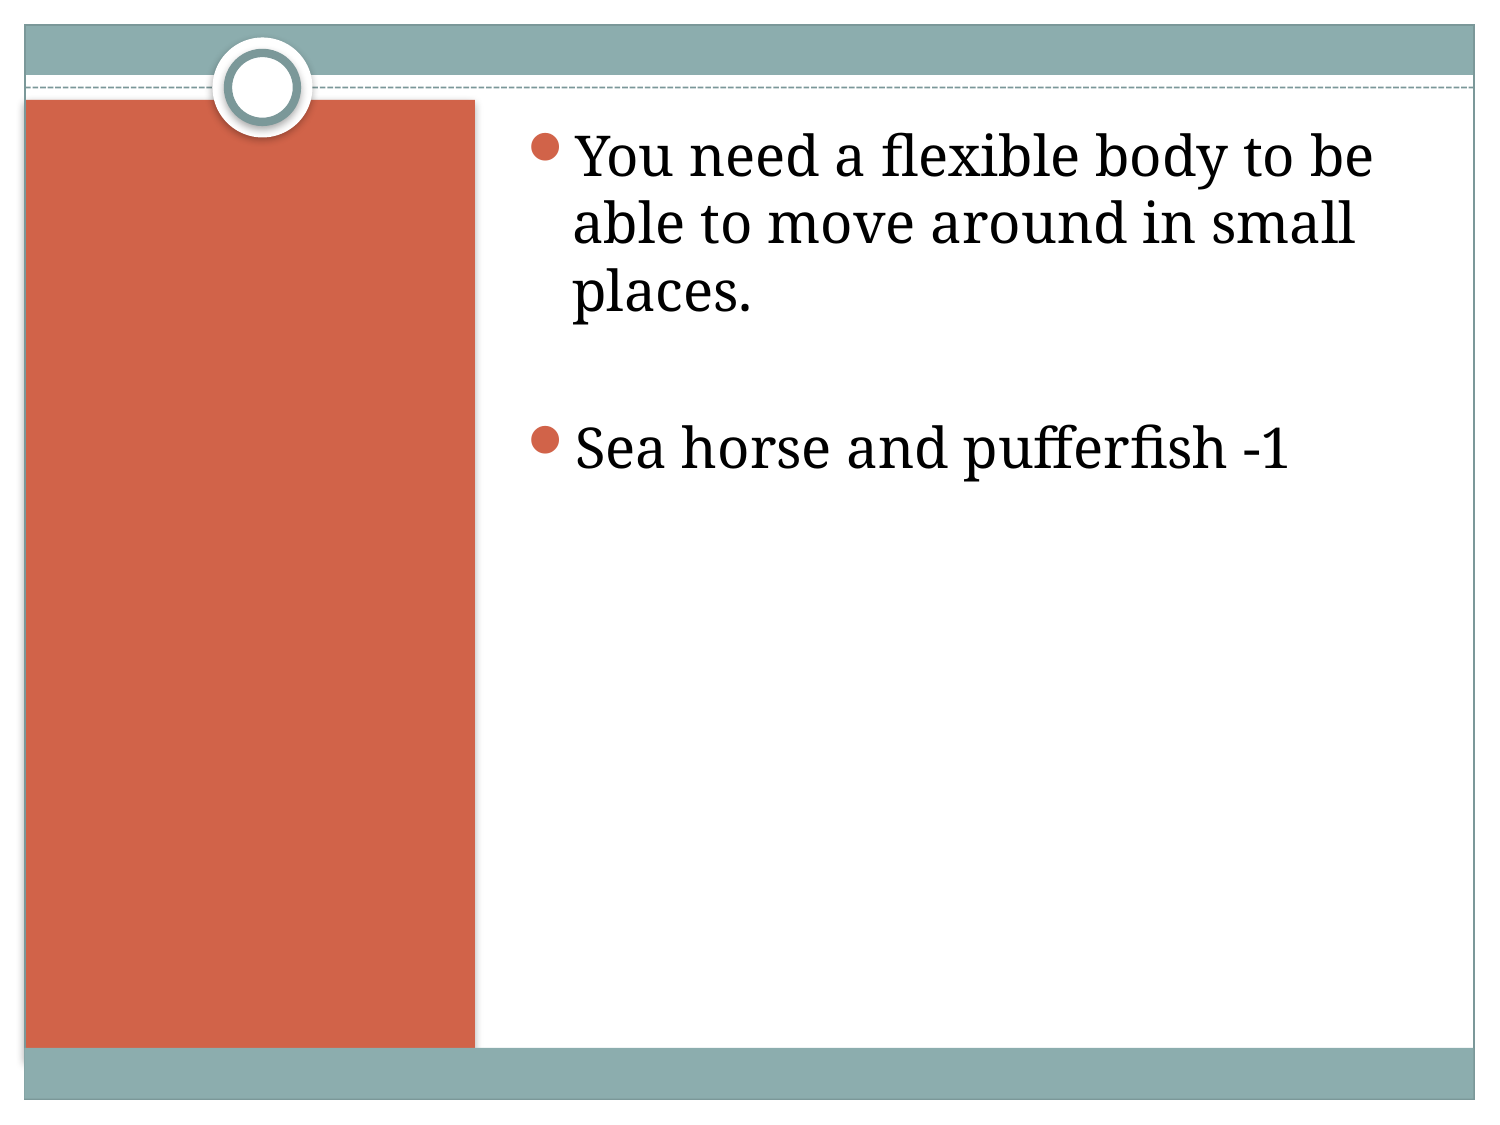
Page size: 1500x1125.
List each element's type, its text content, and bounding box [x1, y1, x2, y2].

list You need a flexible body to be able to move around in small places. Sea horse and pufferfish -1 [512, 112, 1438, 1000]
